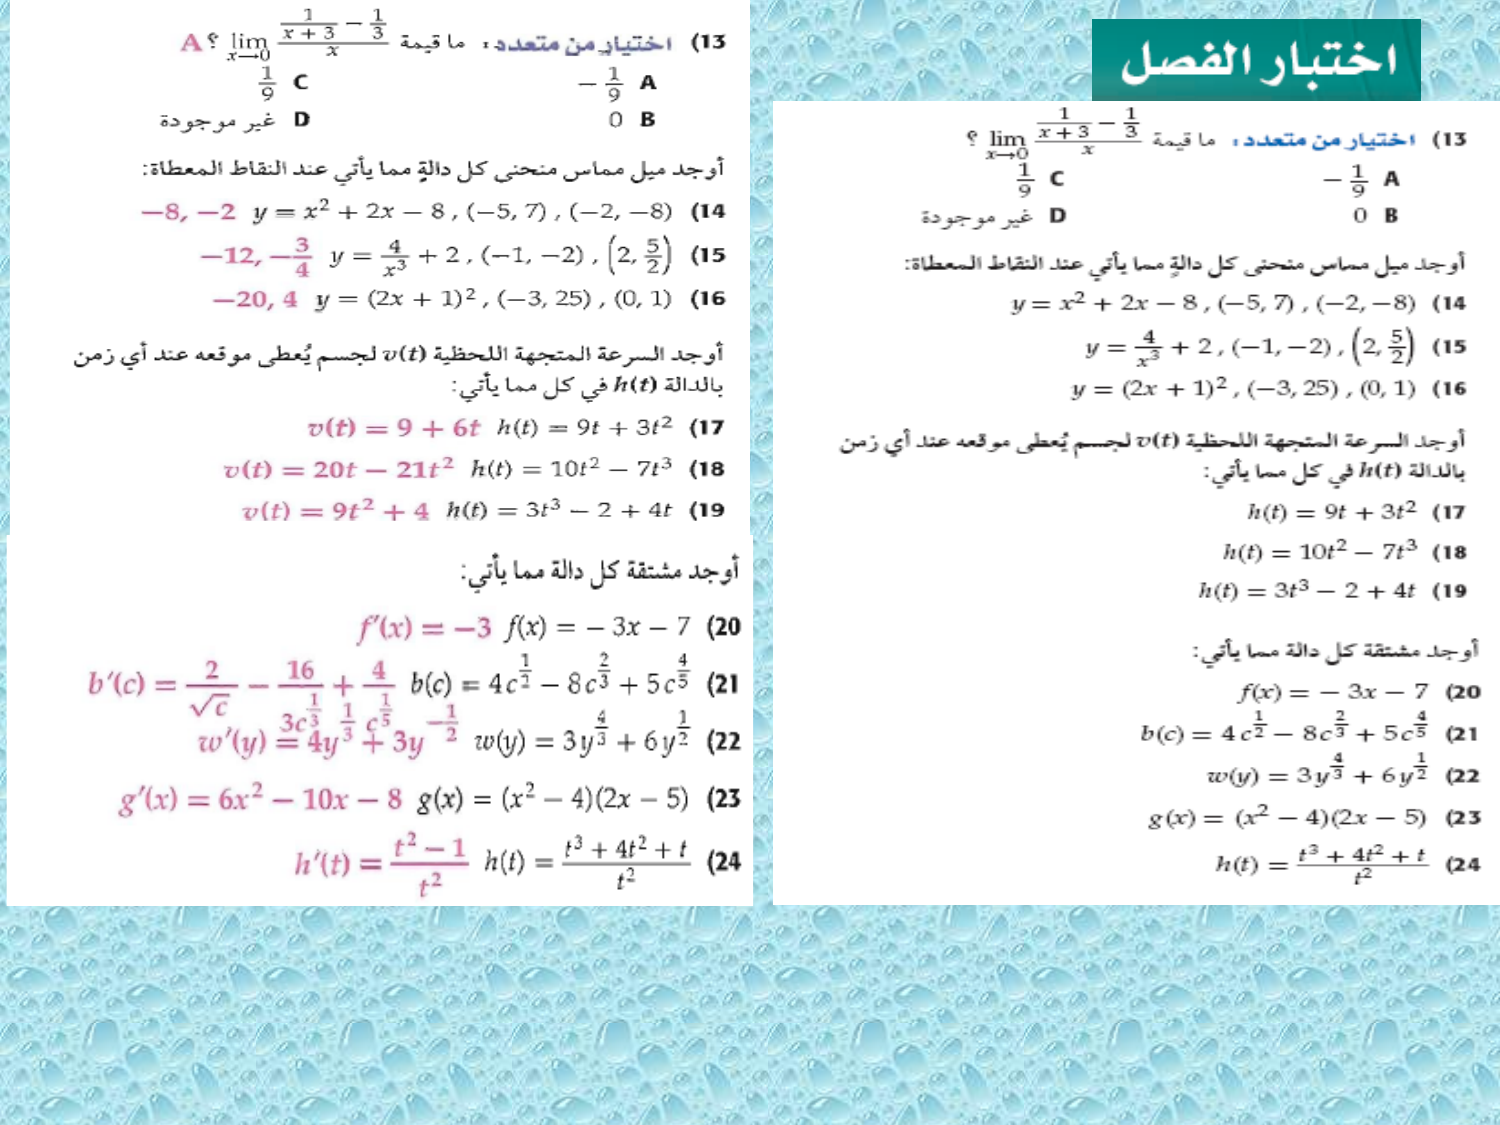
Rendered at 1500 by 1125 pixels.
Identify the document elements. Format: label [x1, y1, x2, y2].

picture [0, 0, 1500, 1125]
text_box [773, 101, 1500, 906]
